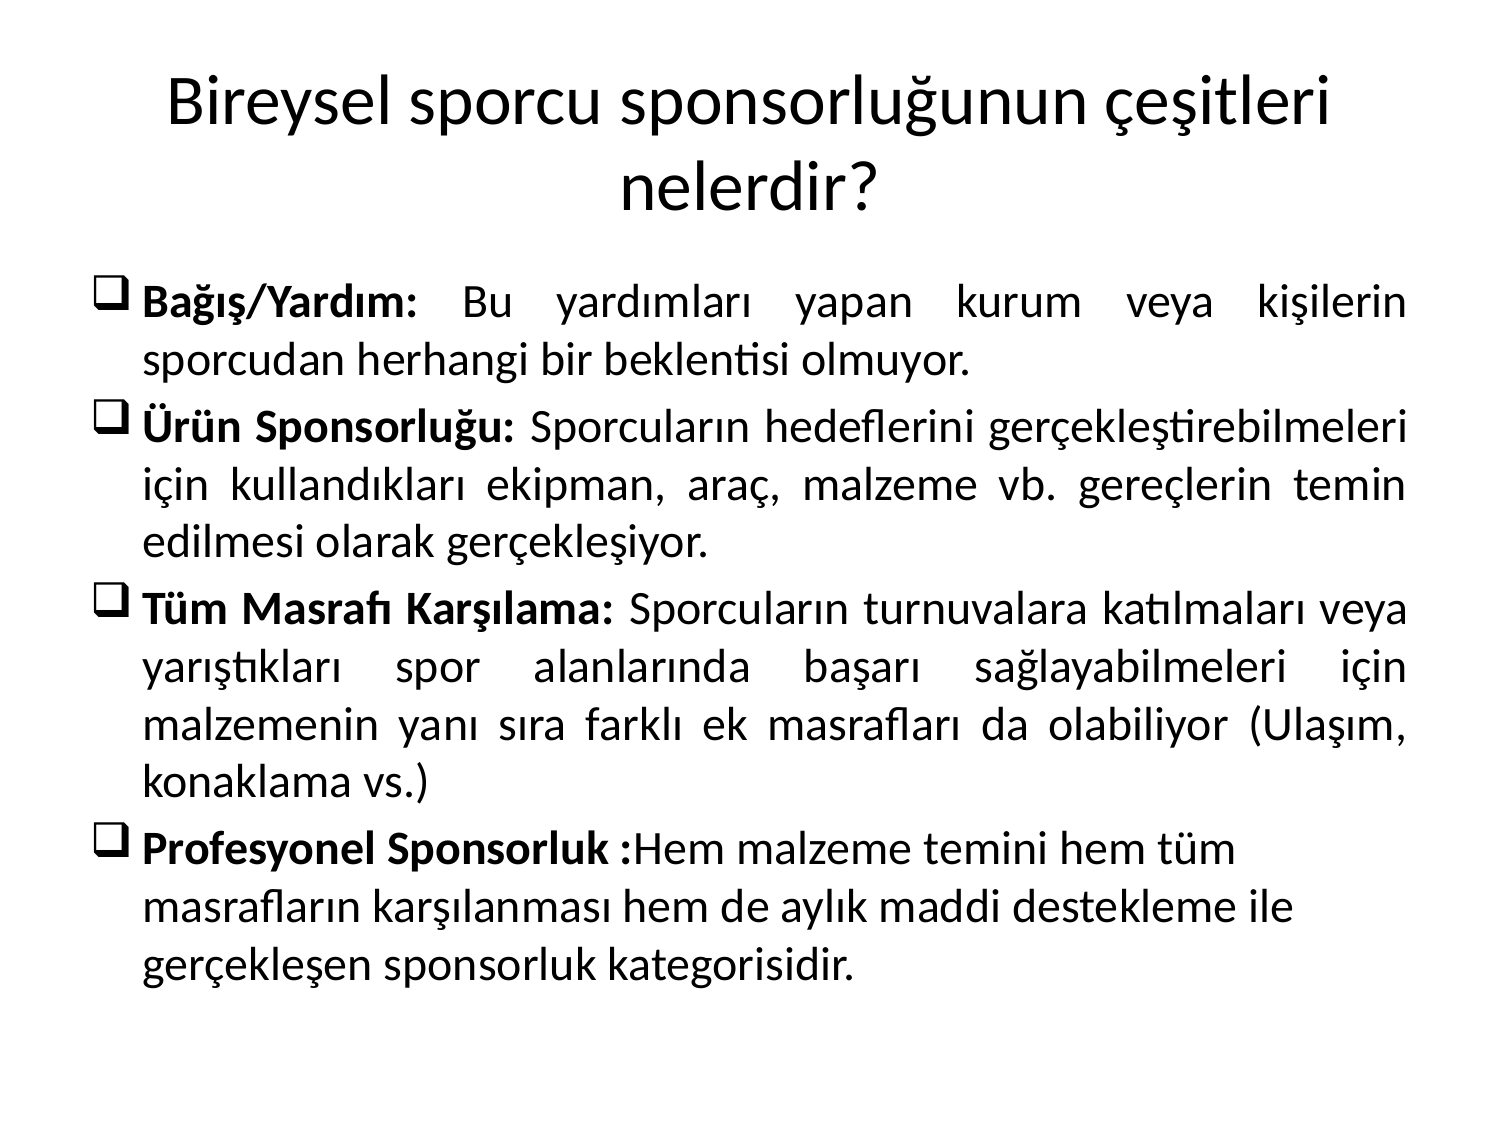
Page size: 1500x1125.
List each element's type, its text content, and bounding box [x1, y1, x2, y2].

list Bağış/Yardım: Bu yardımları yapan kurum veya kişilerin sporcudan herhangi bir beklentisi olmuyor. Ürün Sponsorluğu: Sporcuların hedeflerini gerçekleştirebilmeleri için kullandıkları ekipman, araç, malzeme vb. gereçlerin temin edilmesi olarak gerçekleşiyor. Tüm Masrafı Karşılama: Sporcuların turnuvalara katılmaları veya yarıştıkları spor alanlarında başarı sağlayabilmeleri için malzemenin yanı sıra farklı ek masrafları da olabiliyor (Ulaşım, konaklama vs.) Profesyonel Sponsorluk :Hem malzeme temini hem tüm masrafların karşılanması hem de aylık maddi destekleme ile gerçekleşen sponsorluk kategorisidir. [75, 262, 1425, 1005]
title Bireysel sporcu sponsorluğunun çeşitleri nelerdir? [75, 45, 1425, 233]
